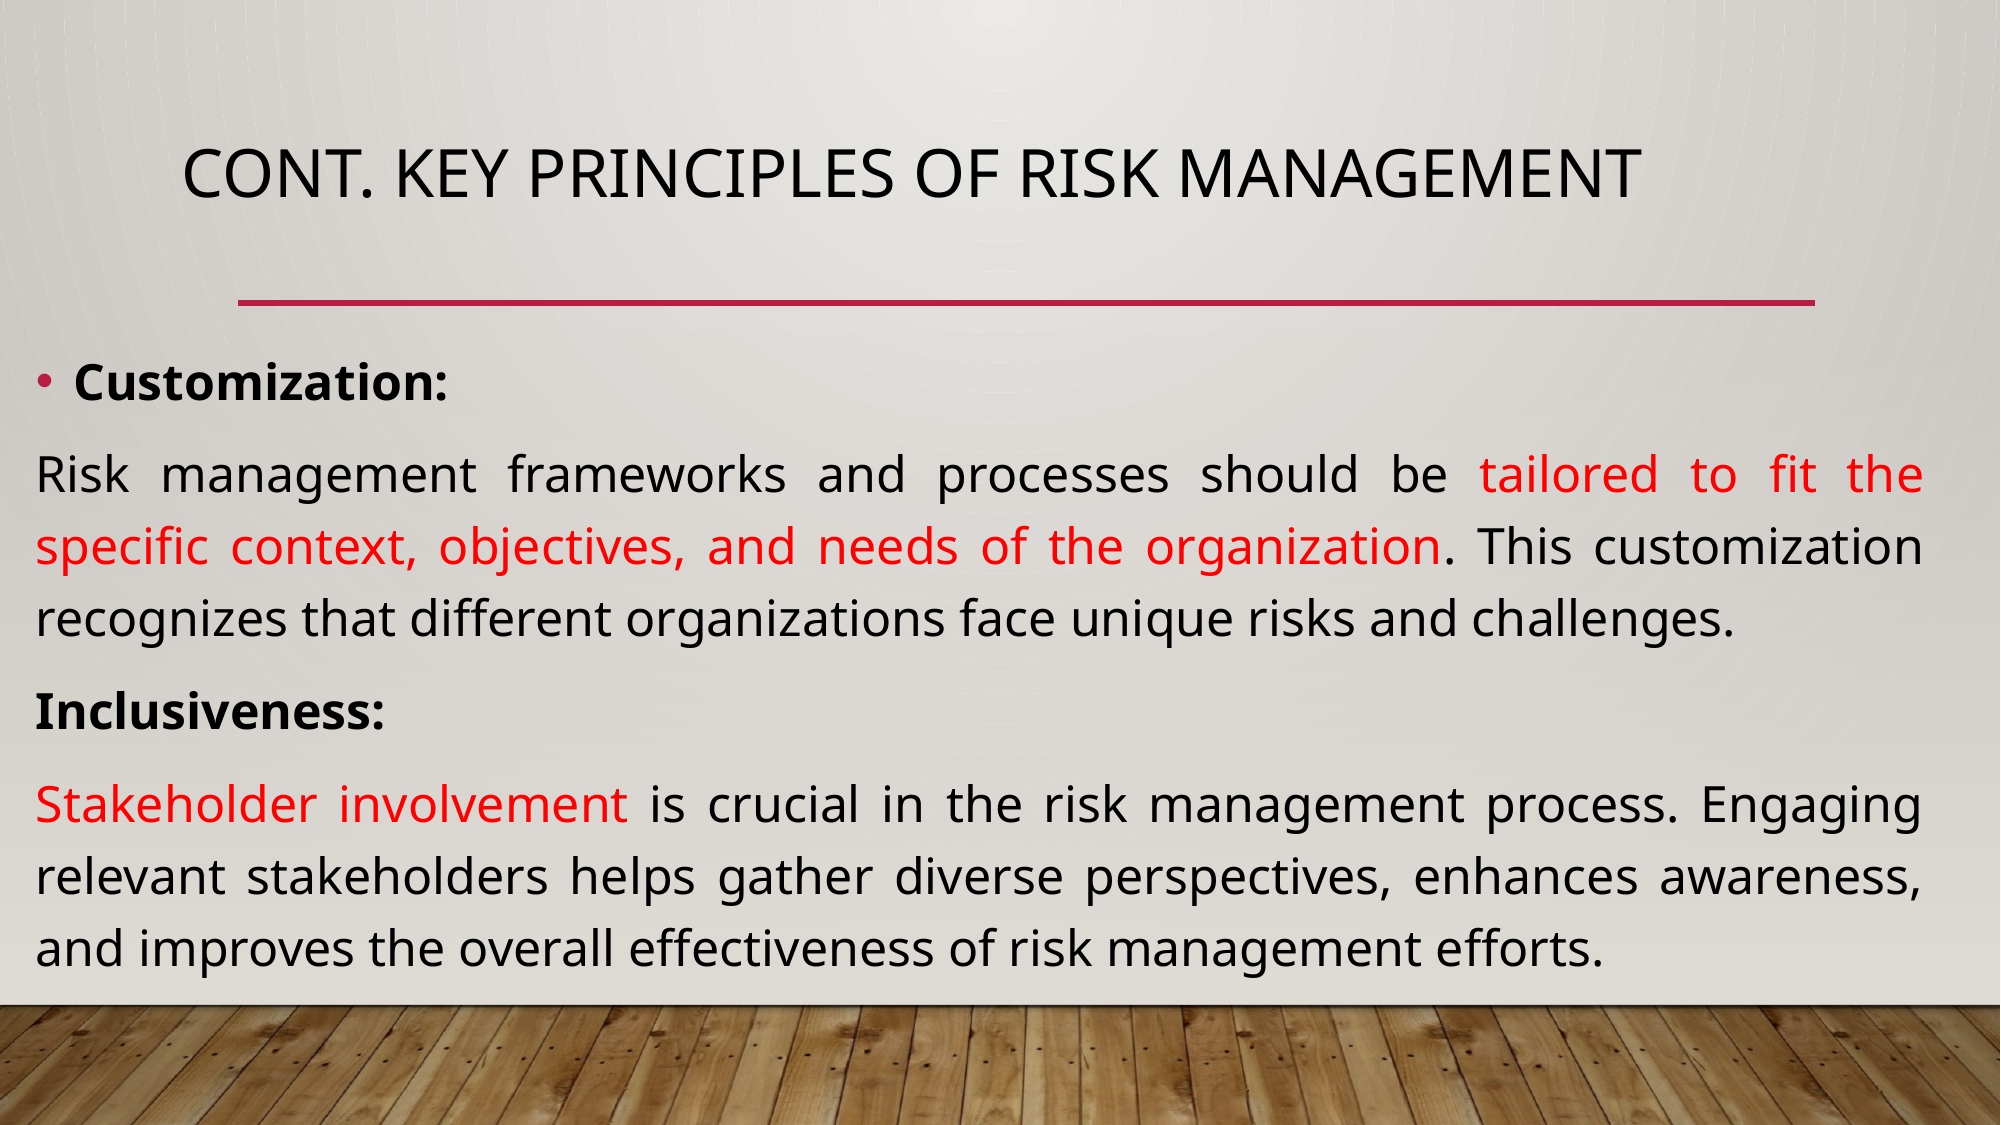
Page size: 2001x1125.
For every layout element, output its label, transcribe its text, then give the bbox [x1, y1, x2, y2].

list Customization: Risk management frameworks and processes should be tailored to fit the specific context, objectives, and needs of the organization. This customization recognizes that different organizations face unique risks and challenges. Inclusiveness: Stakeholder involvement is crucial in the risk management process. Engaging relevant stakeholders helps gather diverse perspectives, enhances awareness, and improves the overall effectiveness of risk management efforts. [20, 330, 1940, 1070]
title Cont. Key Principles of Risk Management [166, 131, 1901, 305]
picture [0, 1005, 2000, 1125]
